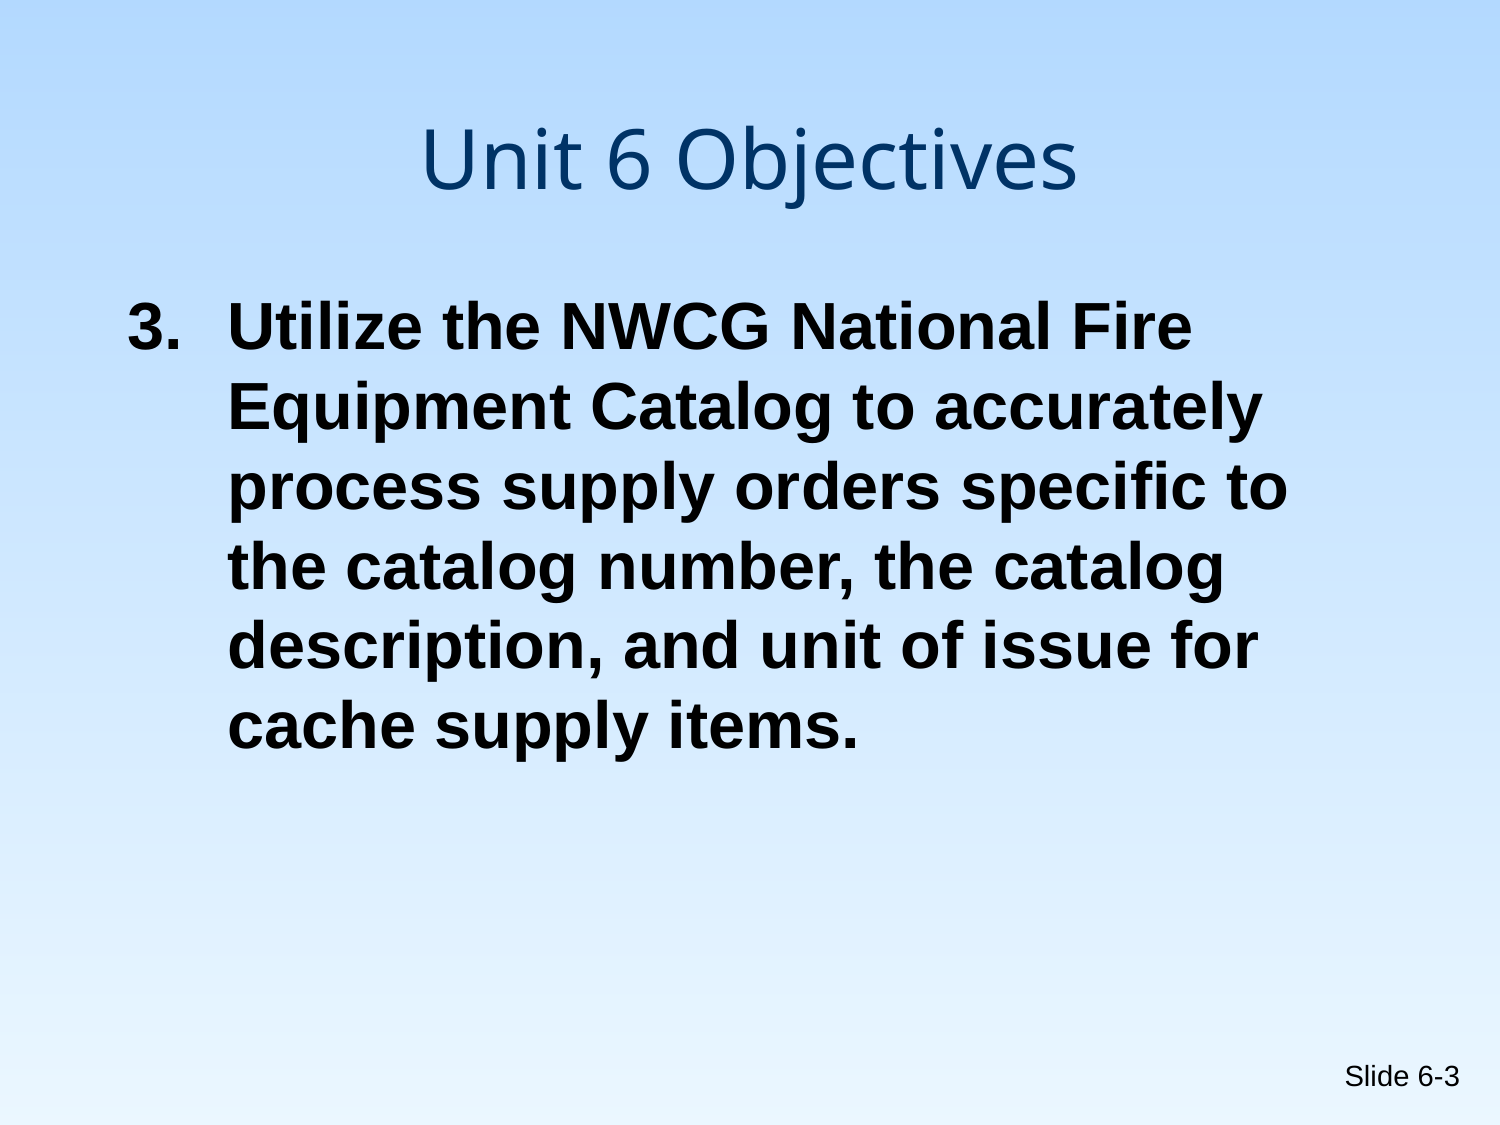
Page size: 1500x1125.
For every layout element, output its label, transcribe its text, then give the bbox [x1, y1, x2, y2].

title Unit 6 Objectives [112, 62, 1388, 250]
list Utilize the NWCG National Fire Equipment Catalog to accurately process supply orders specific to the catalog number, the catalog description, and unit of issue for cache supply items. [112, 275, 1388, 1000]
